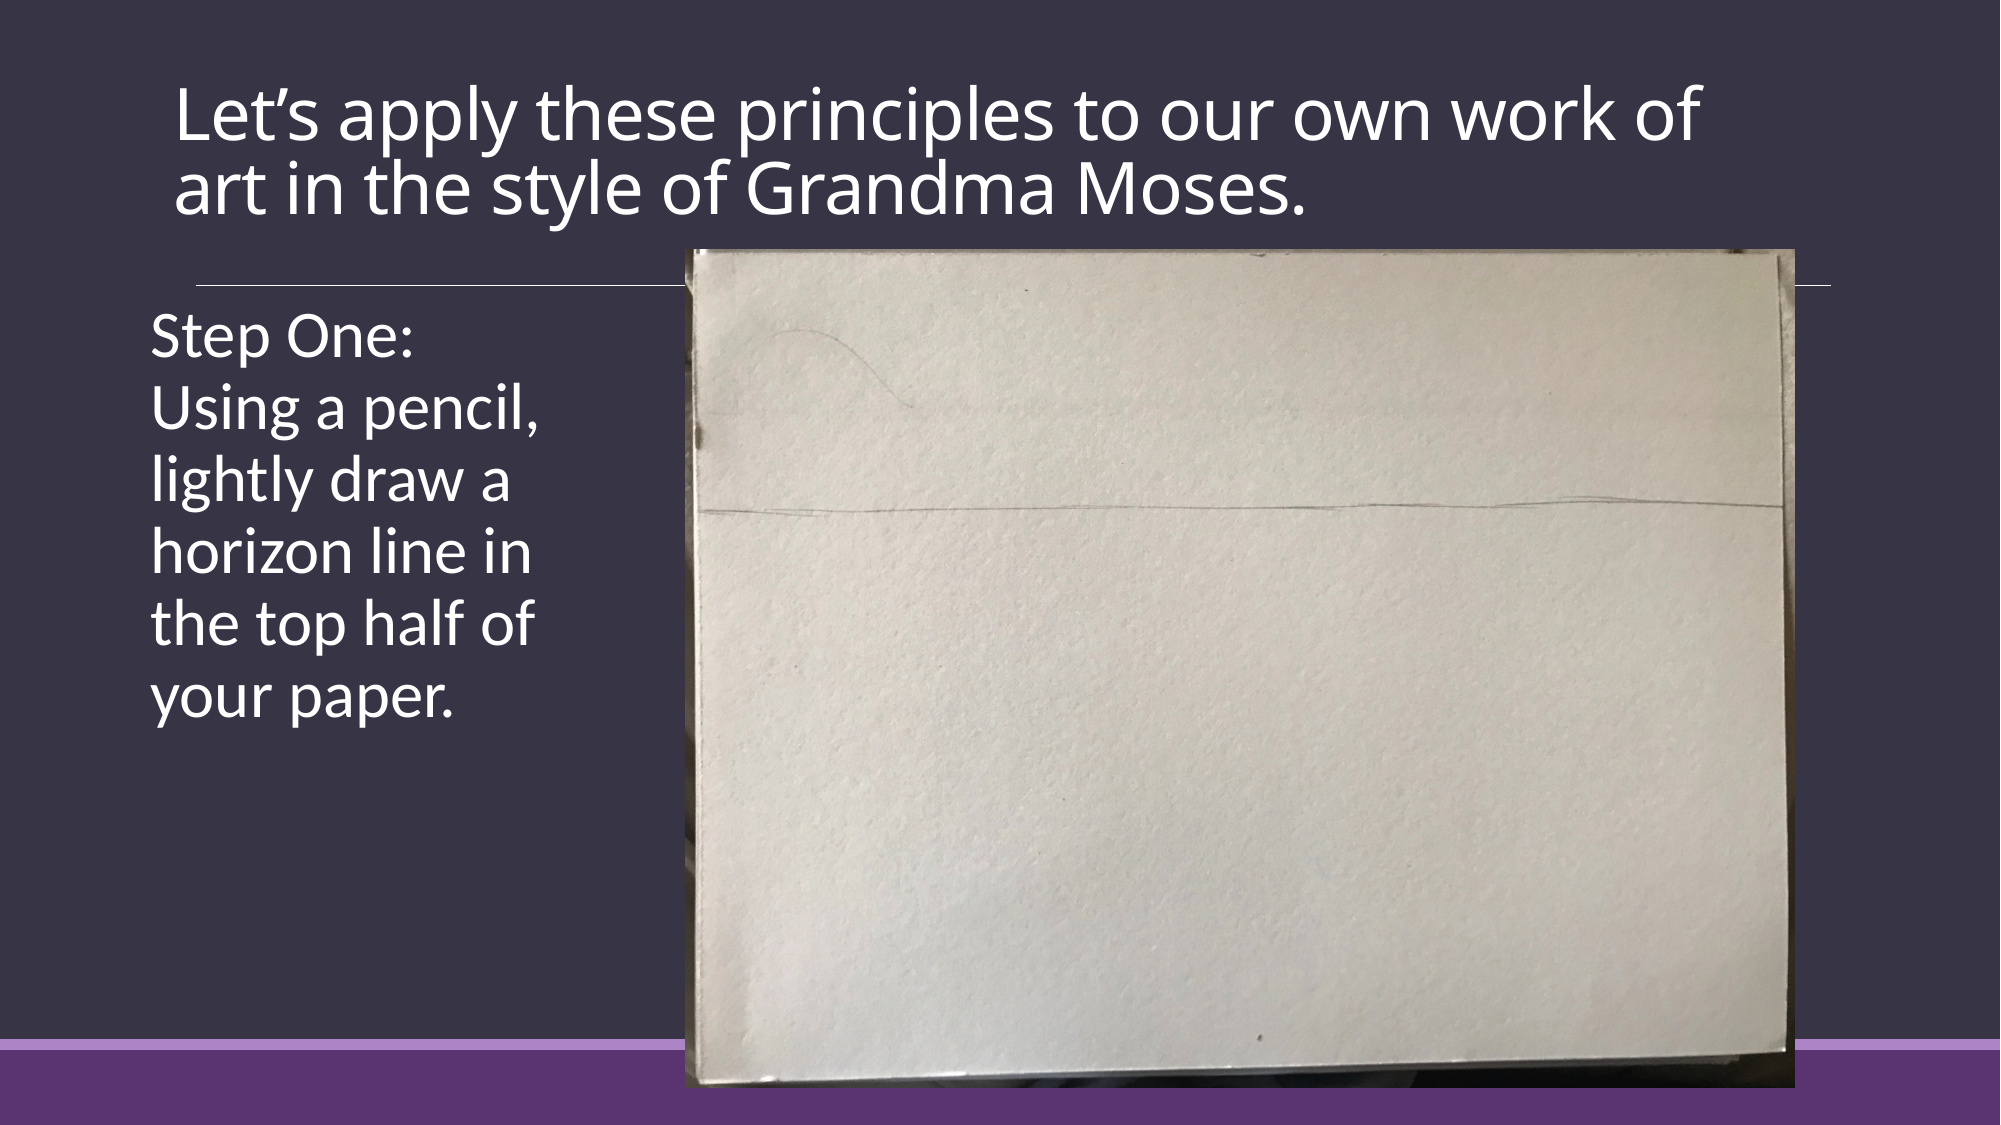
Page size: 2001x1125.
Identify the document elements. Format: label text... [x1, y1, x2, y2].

list Step One: Using a pencil, lightly draw a horizon line in the top half of your paper. [135, 292, 572, 953]
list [684, 249, 1795, 1089]
title Let’s apply these principles to our own work of art in the style of Grandma Moses. [158, 24, 1774, 237]
